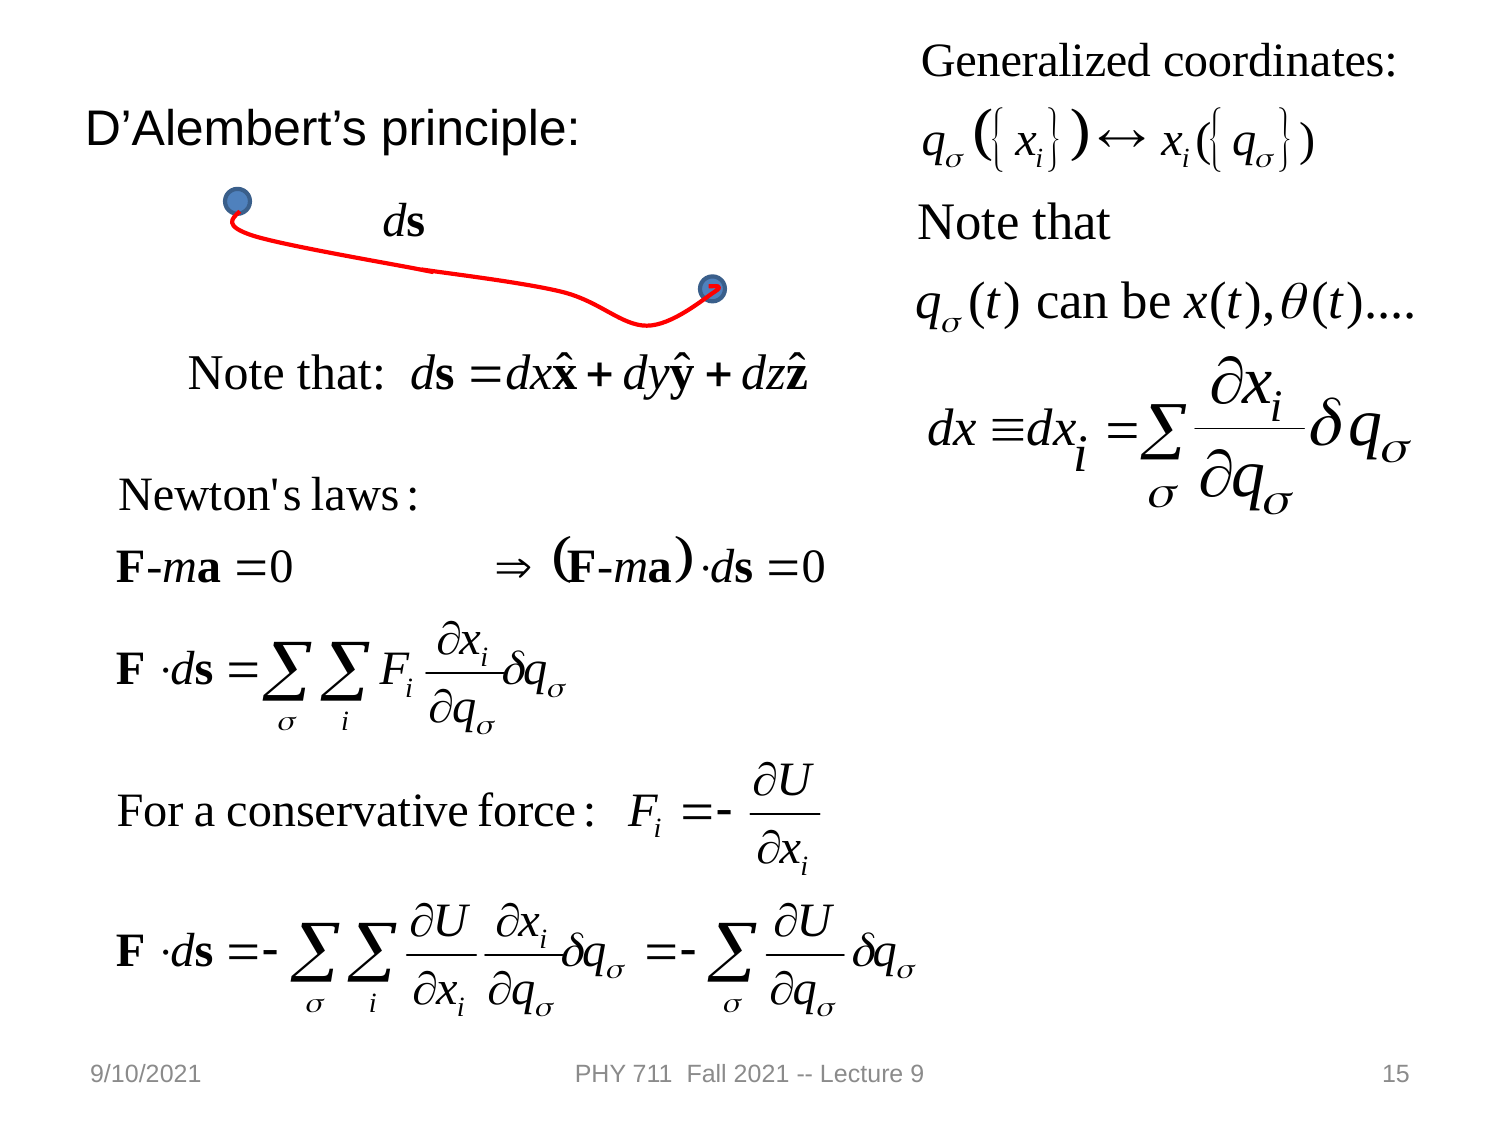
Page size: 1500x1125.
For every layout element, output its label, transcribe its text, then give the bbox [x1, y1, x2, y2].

slide_number 15 [1074, 1042, 1425, 1103]
text_box D’Alembert’s principle: [69, 87, 219, 163]
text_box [109, 464, 932, 1026]
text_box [178, 343, 821, 411]
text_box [920, 348, 1425, 525]
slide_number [75, 1042, 425, 1103]
footer PHY 711 Fall 2021 -- Lecture 9 [512, 1042, 988, 1103]
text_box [224, 32, 1402, 326]
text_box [907, 192, 1423, 343]
